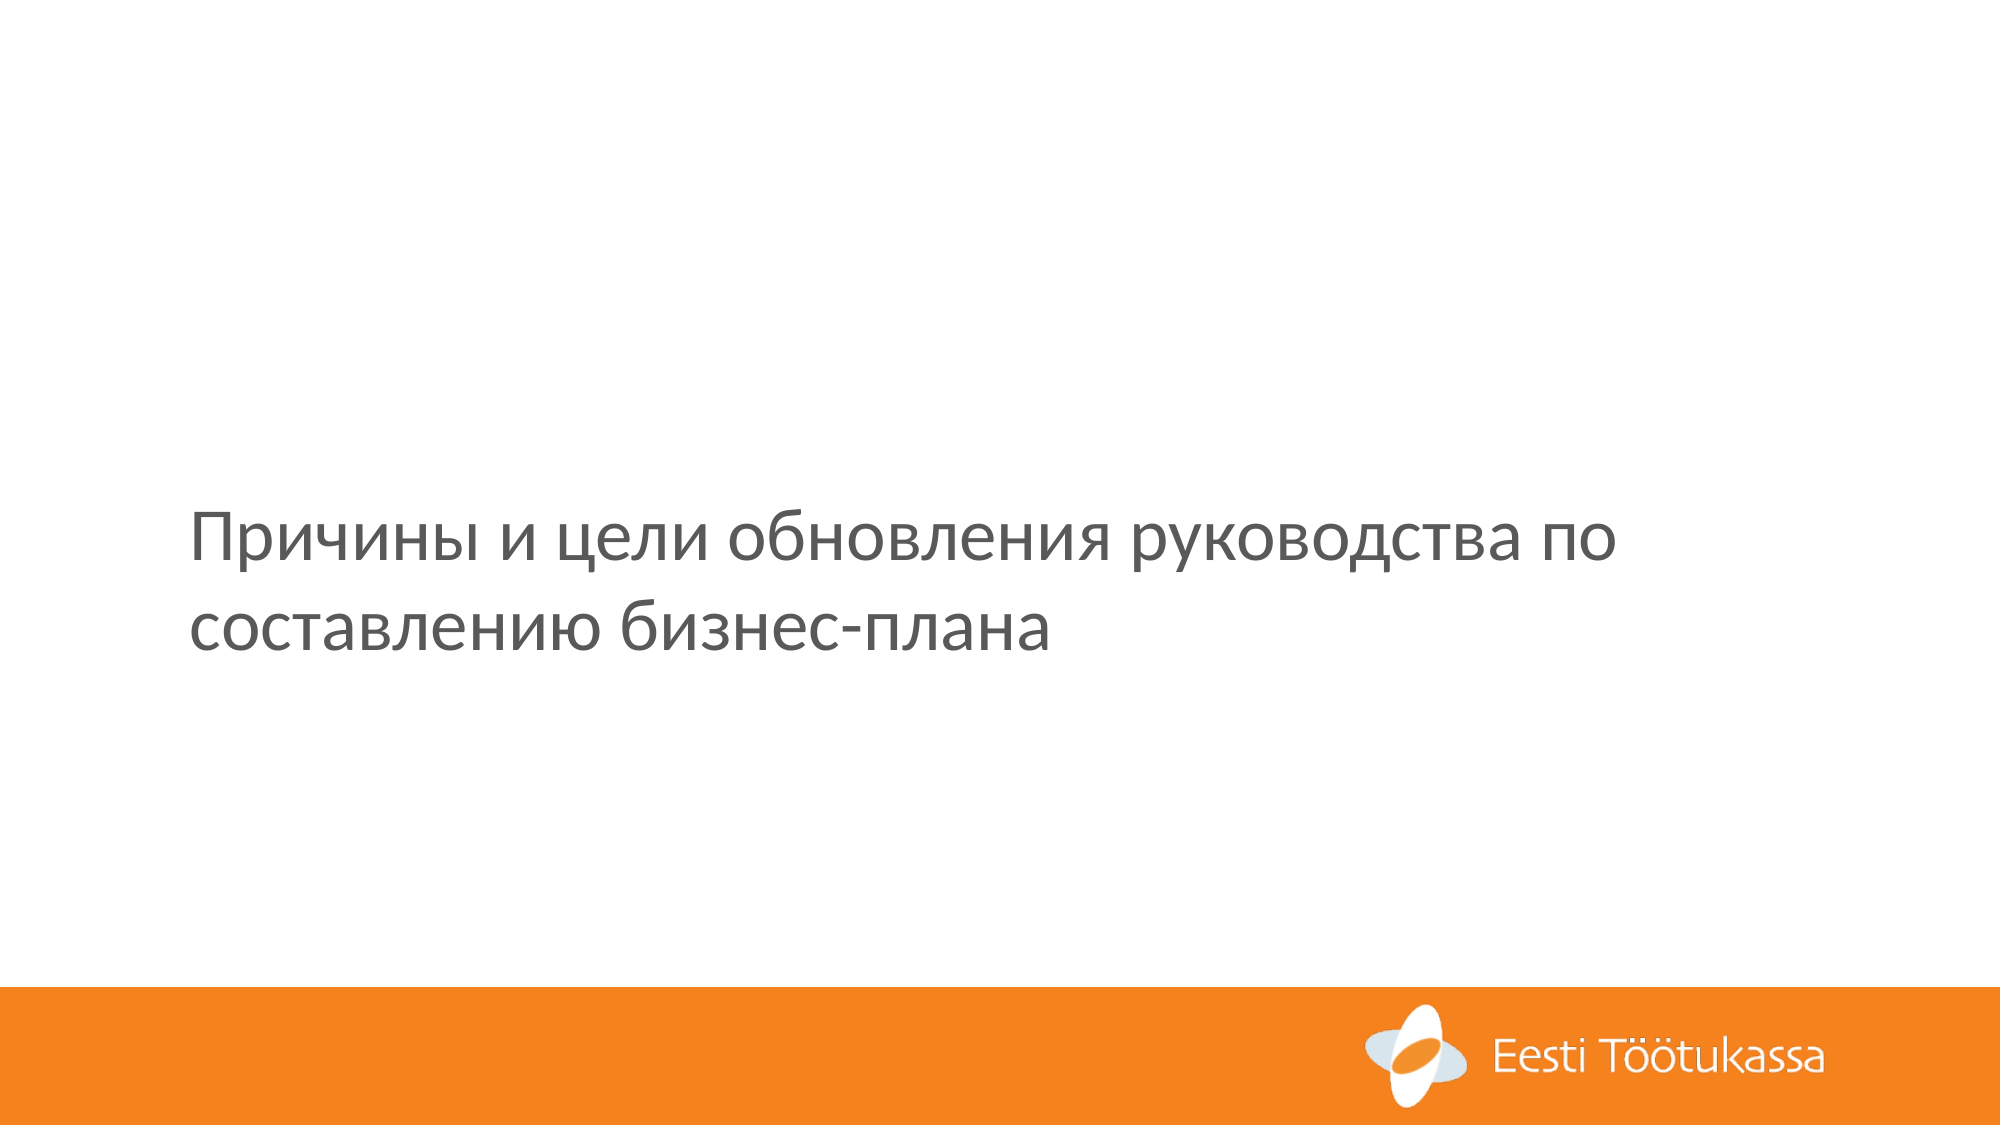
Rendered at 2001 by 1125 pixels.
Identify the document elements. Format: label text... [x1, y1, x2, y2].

picture [1361, 1000, 1826, 1110]
text_box [0, 987, 2000, 1125]
text_box Причины и цели обновления руководства по составлению бизнес-плана [174, 388, 1825, 733]
